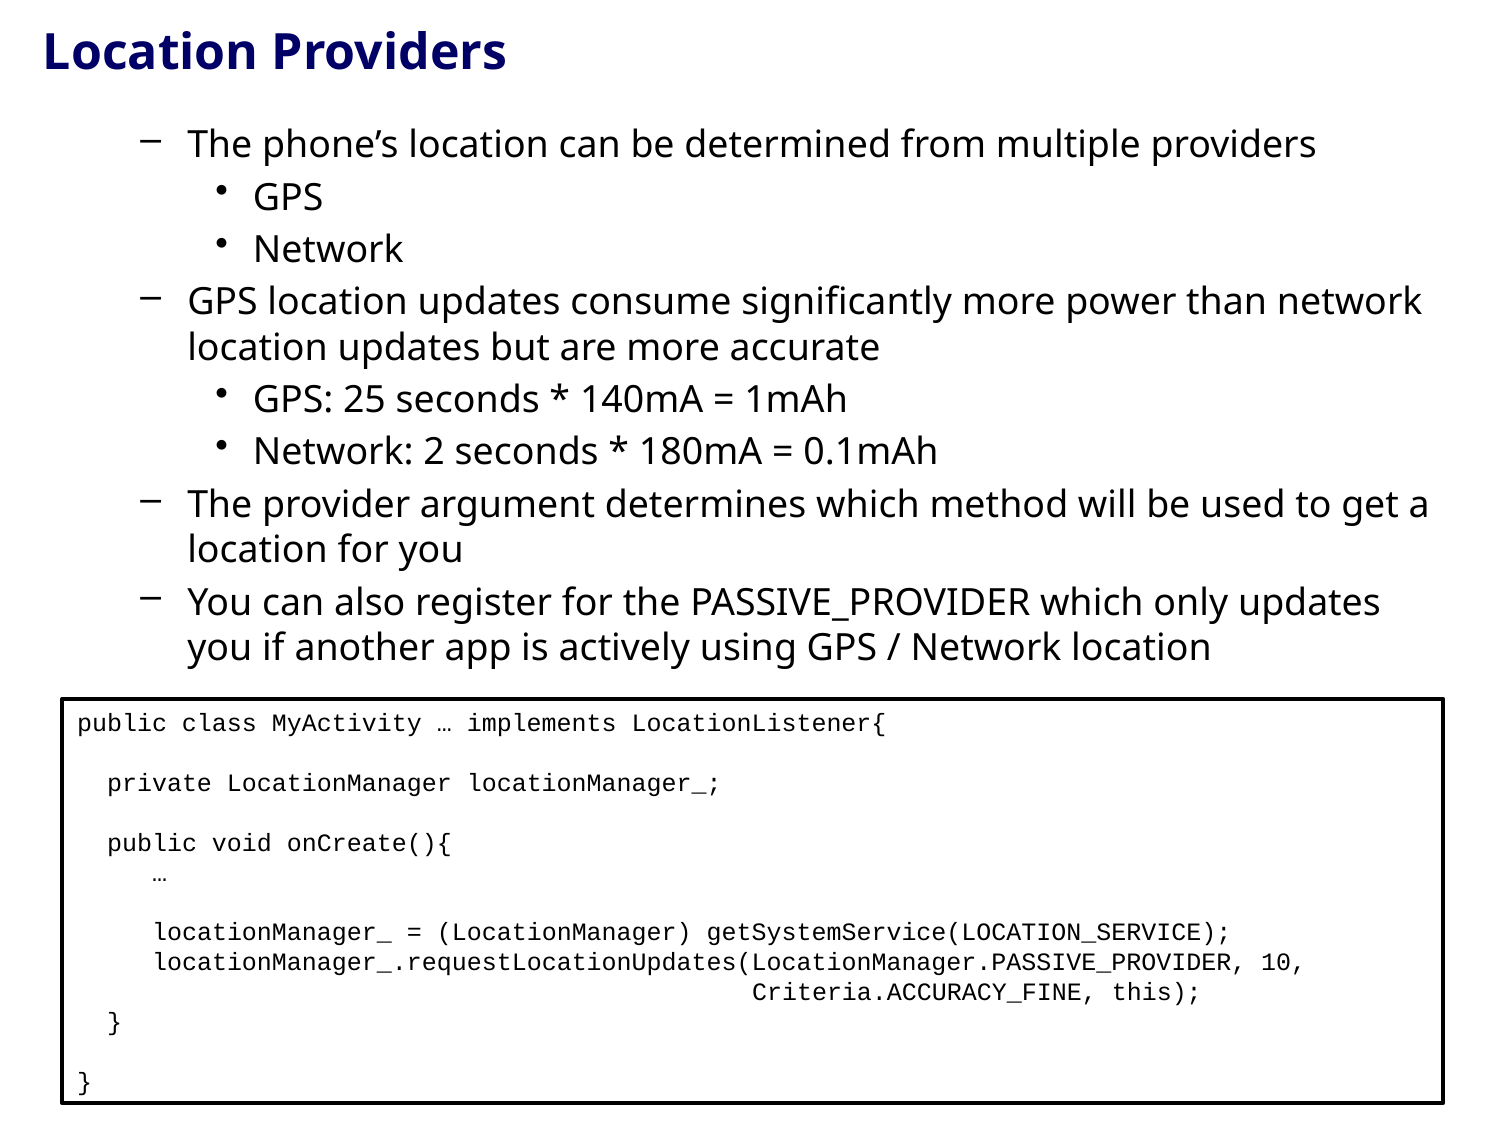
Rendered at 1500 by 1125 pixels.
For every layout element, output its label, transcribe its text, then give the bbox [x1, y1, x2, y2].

title Location Providers [27, 12, 1485, 163]
list The phone’s location can be determined from multiple providers GPS Network GPS location updates consume significantly more power than network location updates but are more accurate GPS: 25 seconds * 140mA = 1mAh Network: 2 seconds * 180mA = 0.1mAh The provider argument determines which method will be used to get a location for you You can also register for the PASSIVE_PROVIDER which only updates you if another app is actively using GPS / Network location [50, 112, 1458, 522]
text_box public class MyActivity … implements LocationListener{ private LocationManager locationManager_; public void onCreate(){ … locationManager_ = (LocationManager) getSystemService(LOCATION_SERVICE); locationManager_.requestLocationUpdates(LocationManager.PASSIVE_PROVIDER, 10, Criteria.ACCURACY_FINE, this); } } [60, 697, 1445, 1105]
